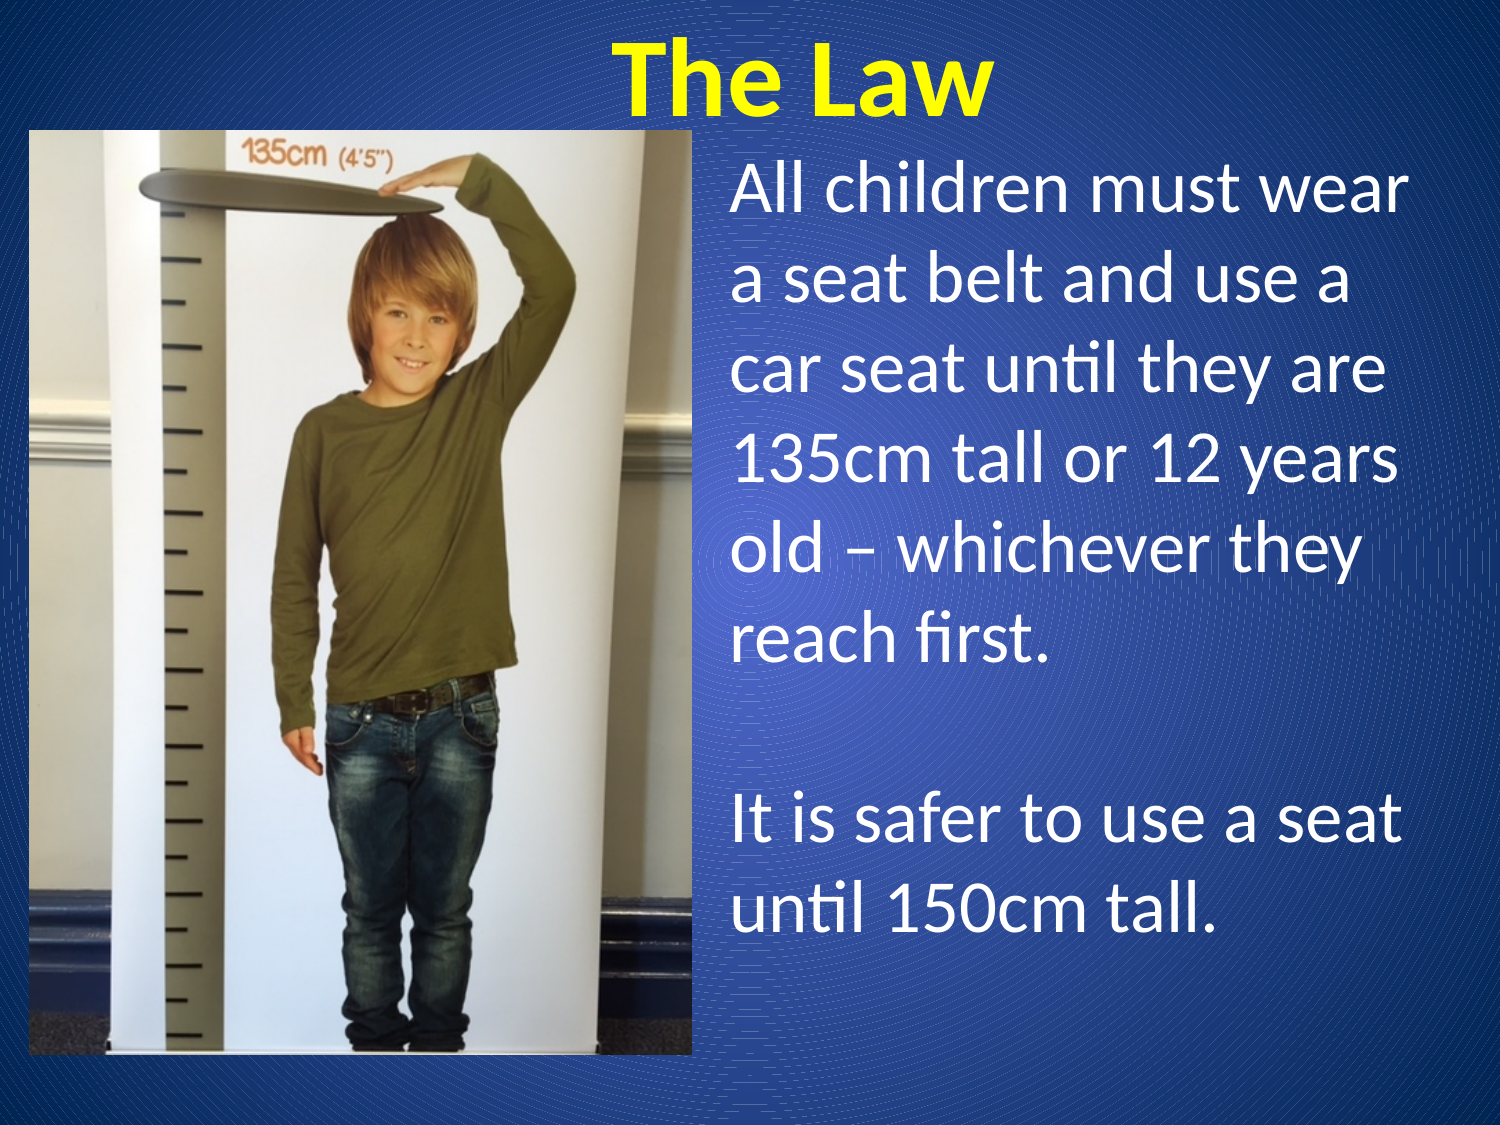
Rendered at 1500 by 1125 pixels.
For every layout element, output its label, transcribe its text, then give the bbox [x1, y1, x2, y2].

picture [29, 129, 692, 1056]
text_box The Law [419, 0, 1187, 146]
text_box All children must wear a seat belt and use a car seat until they are 135cm tall or 12 years old – whichever they reach first. It is safer to use a seat until 150cm tall. [714, 130, 1459, 955]
